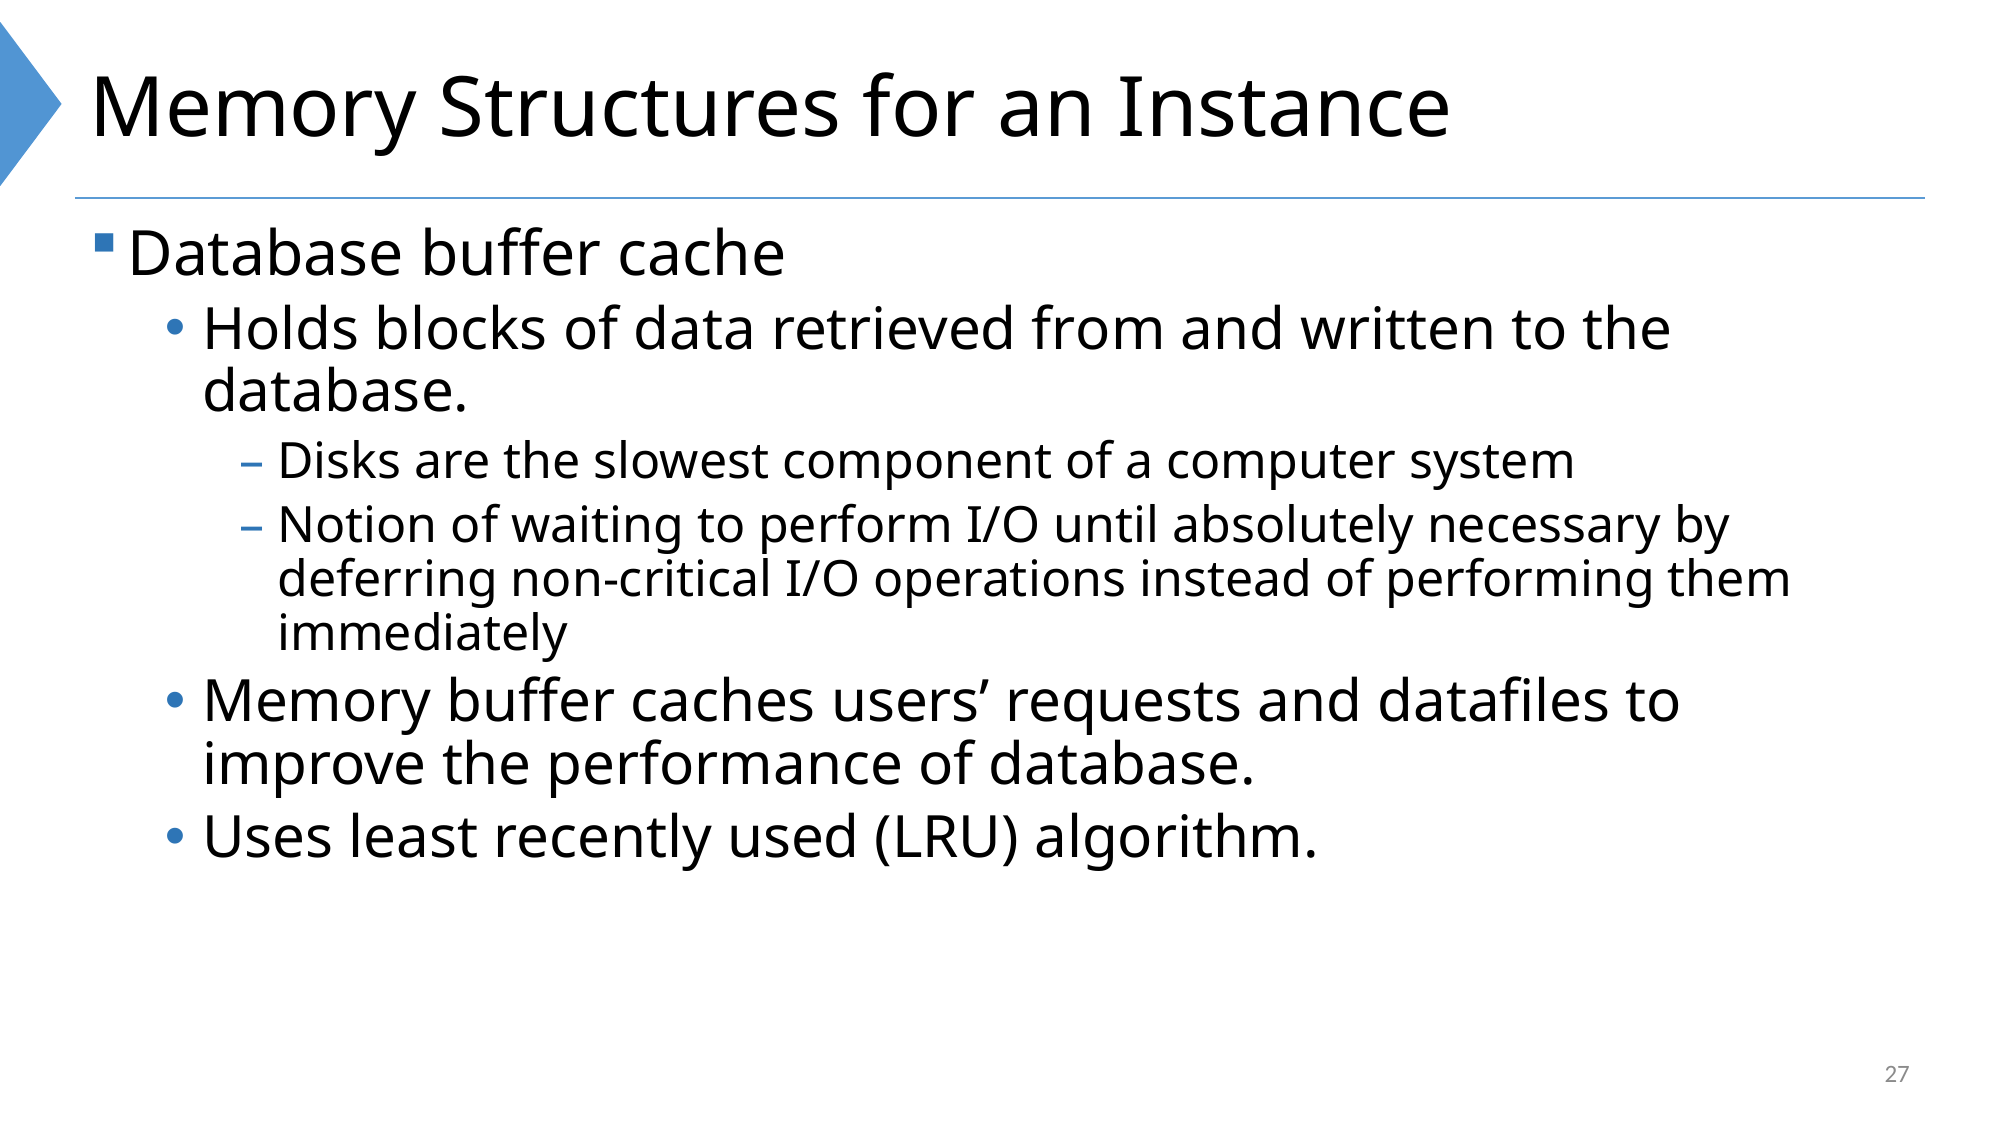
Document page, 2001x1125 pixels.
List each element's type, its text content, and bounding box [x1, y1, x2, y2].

title Memory Structures for an Instance [74, 21, 1926, 198]
slide_number 27 [1475, 1042, 1926, 1103]
list Database buffer cache Holds blocks of data retrieved from and written to the database. Disks are the slowest component of a computer system Notion of waiting to perform I/O until absolutely necessary by deferring non-critical I/O operations instead of performing them immediately Memory buffer caches users’ requests and datafiles to improve the performance of database. Uses least recently used (LRU) algorithm. [74, 213, 1926, 1014]
